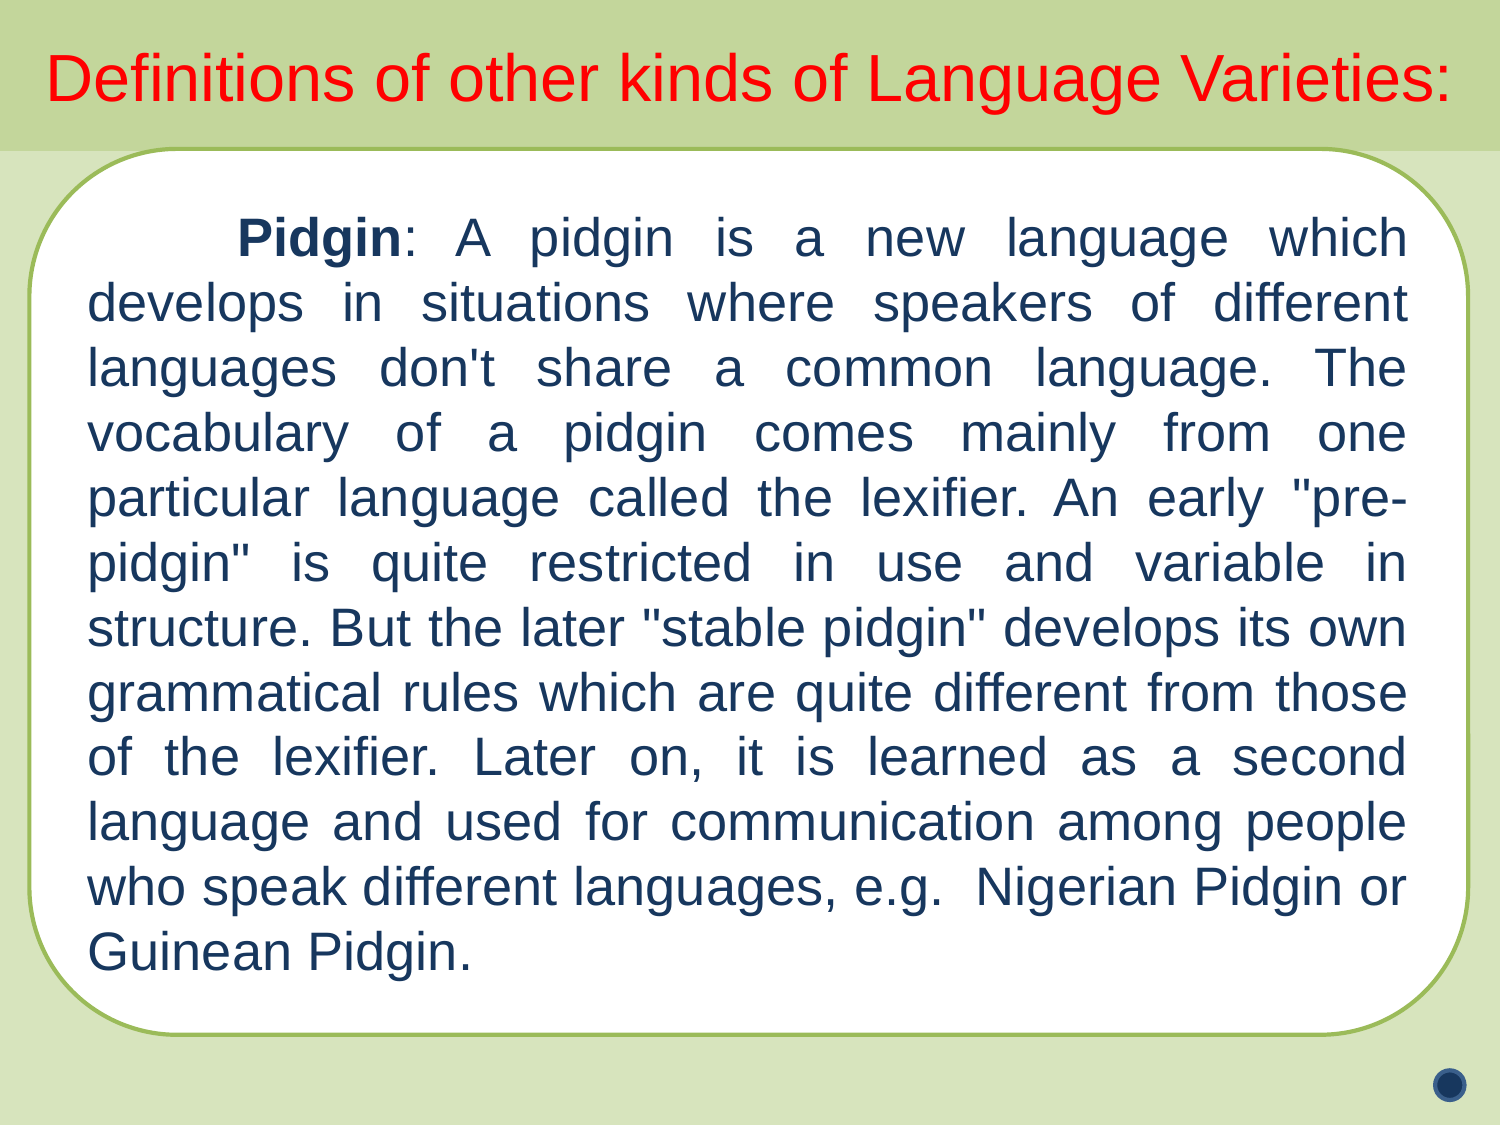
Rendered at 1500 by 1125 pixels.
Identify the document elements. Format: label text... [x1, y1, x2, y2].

text_box Definitions of other kinds of Language Varieties: [0, 0, 1500, 151]
text_box Pidgin: A pidgin is a new language which develops in situations where speakers of different languages don't share a common language. The vocabulary of a pidgin comes mainly from one particular language called the lexifier. An early "pre-pidgin" is quite restricted in use and variable in structure. But the later "stable pidgin" develops its own grammatical rules which are quite different from those of the lexifier. Later on, it is learned as a second language and used for communication among people who speak different languages, e.g. Nigerian Pidgin or Guinean Pidgin. [27, 146, 1471, 1037]
text_box [1433, 1068, 1467, 1103]
